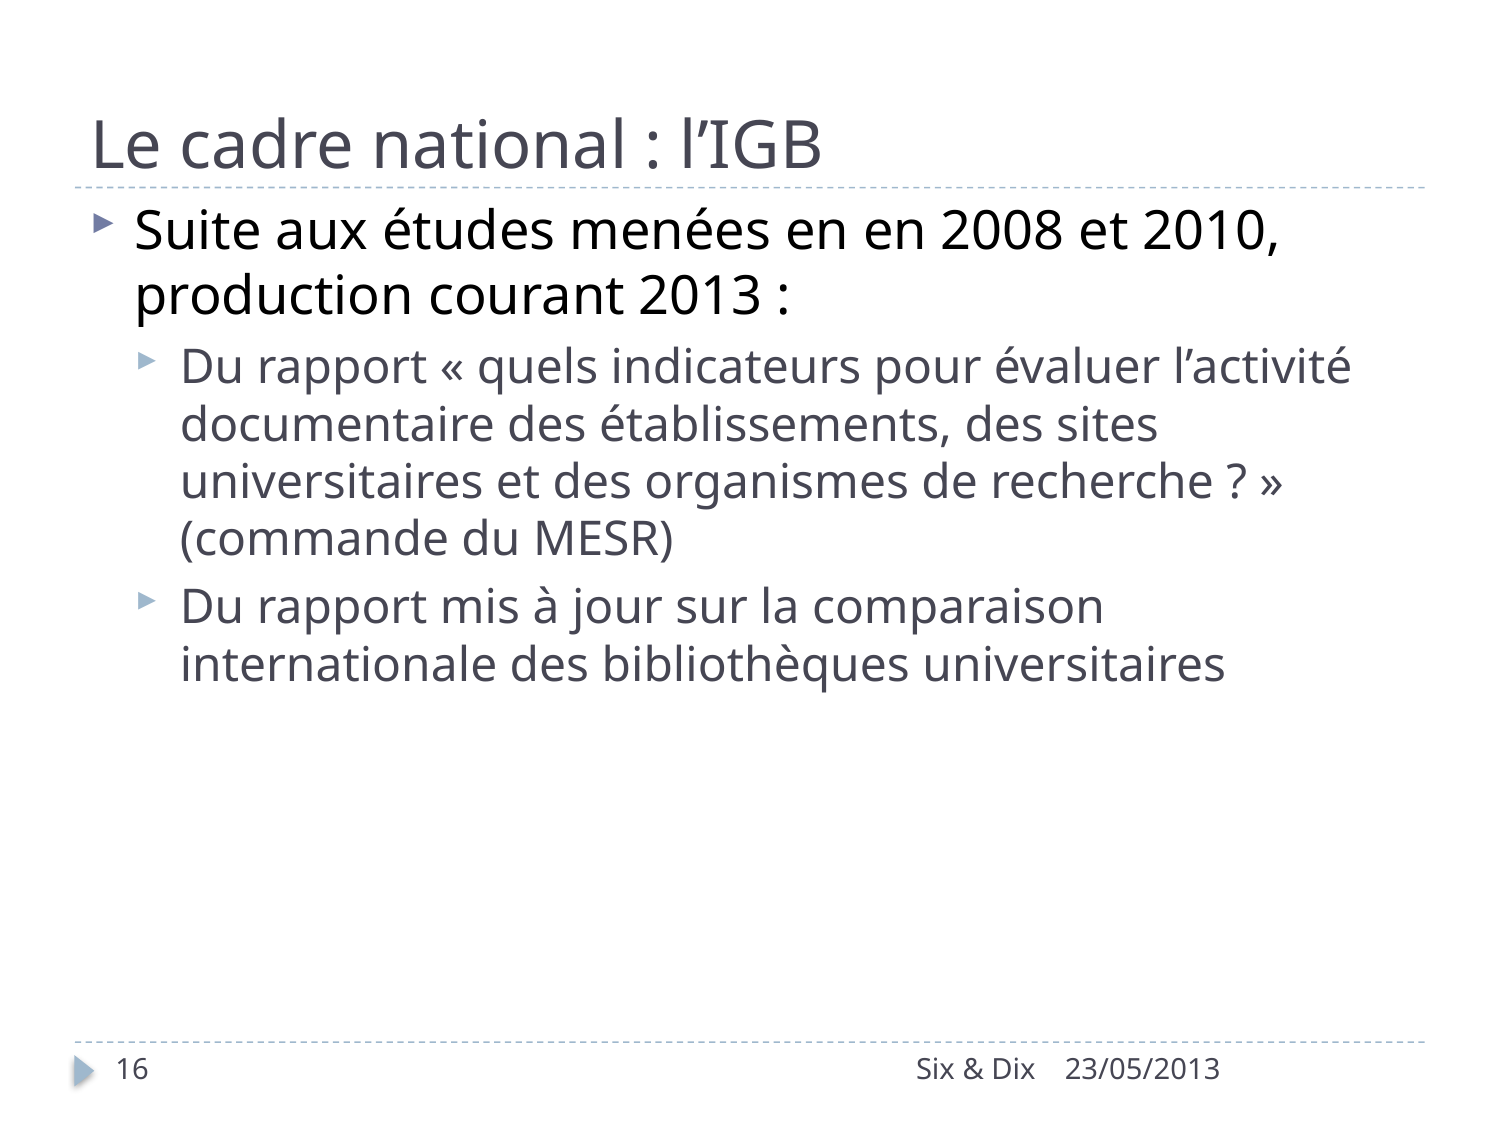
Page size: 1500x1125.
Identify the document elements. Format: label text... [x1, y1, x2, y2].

title Le cadre national : l’IGB [75, 27, 1425, 187]
slide_number 16 [100, 1042, 426, 1103]
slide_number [1051, 1042, 1426, 1103]
footer Six & Dix [475, 1042, 1051, 1103]
list Suite aux études menées en en 2008 et 2010, production courant 2013 : Du rapport « quels indicateurs pour évaluer l’activité documentaire des établissements, des sites universitaires et des organismes de recherche ? » (commande du MESR) Du rapport mis à jour sur la comparaison internationale des bibliothèques universitaires [75, 187, 1443, 1044]
